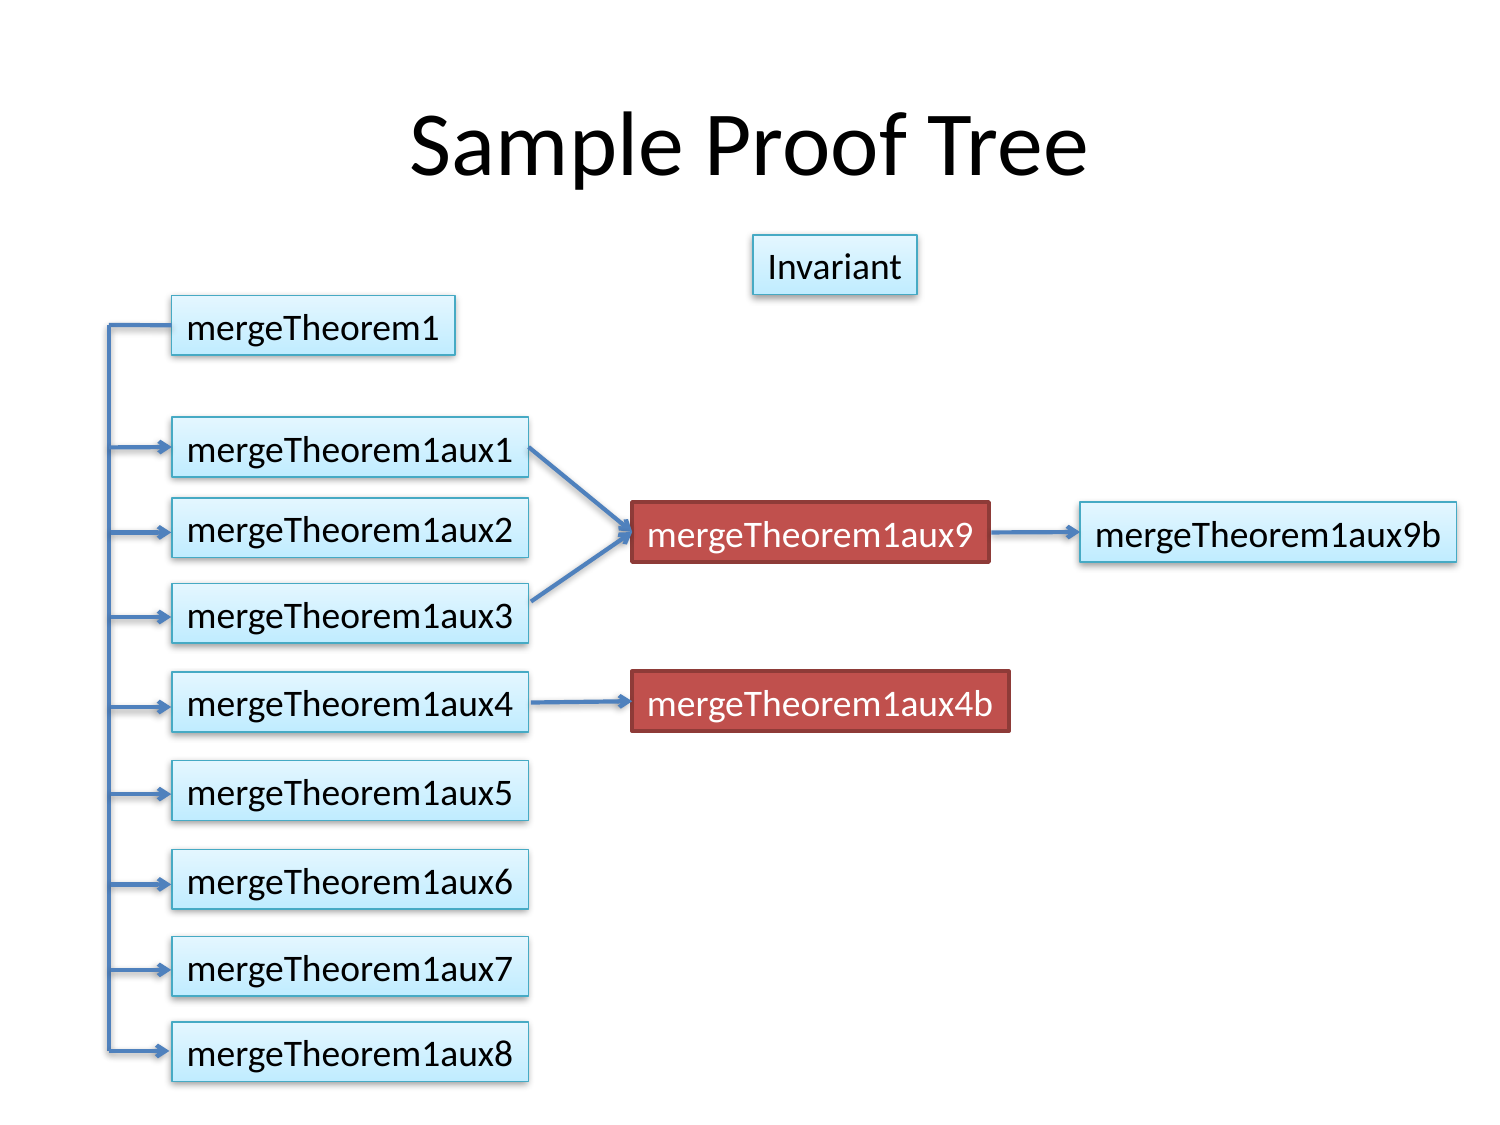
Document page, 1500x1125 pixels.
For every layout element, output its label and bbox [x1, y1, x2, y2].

text_box [108, 324, 529, 1052]
text_box [752, 234, 918, 295]
text_box [530, 669, 1011, 733]
text_box [530, 447, 1078, 602]
text_box [171, 416, 529, 478]
text_box [1079, 501, 1457, 563]
title [75, 45, 1425, 233]
text_box [171, 1021, 529, 1082]
text_box [171, 295, 456, 356]
